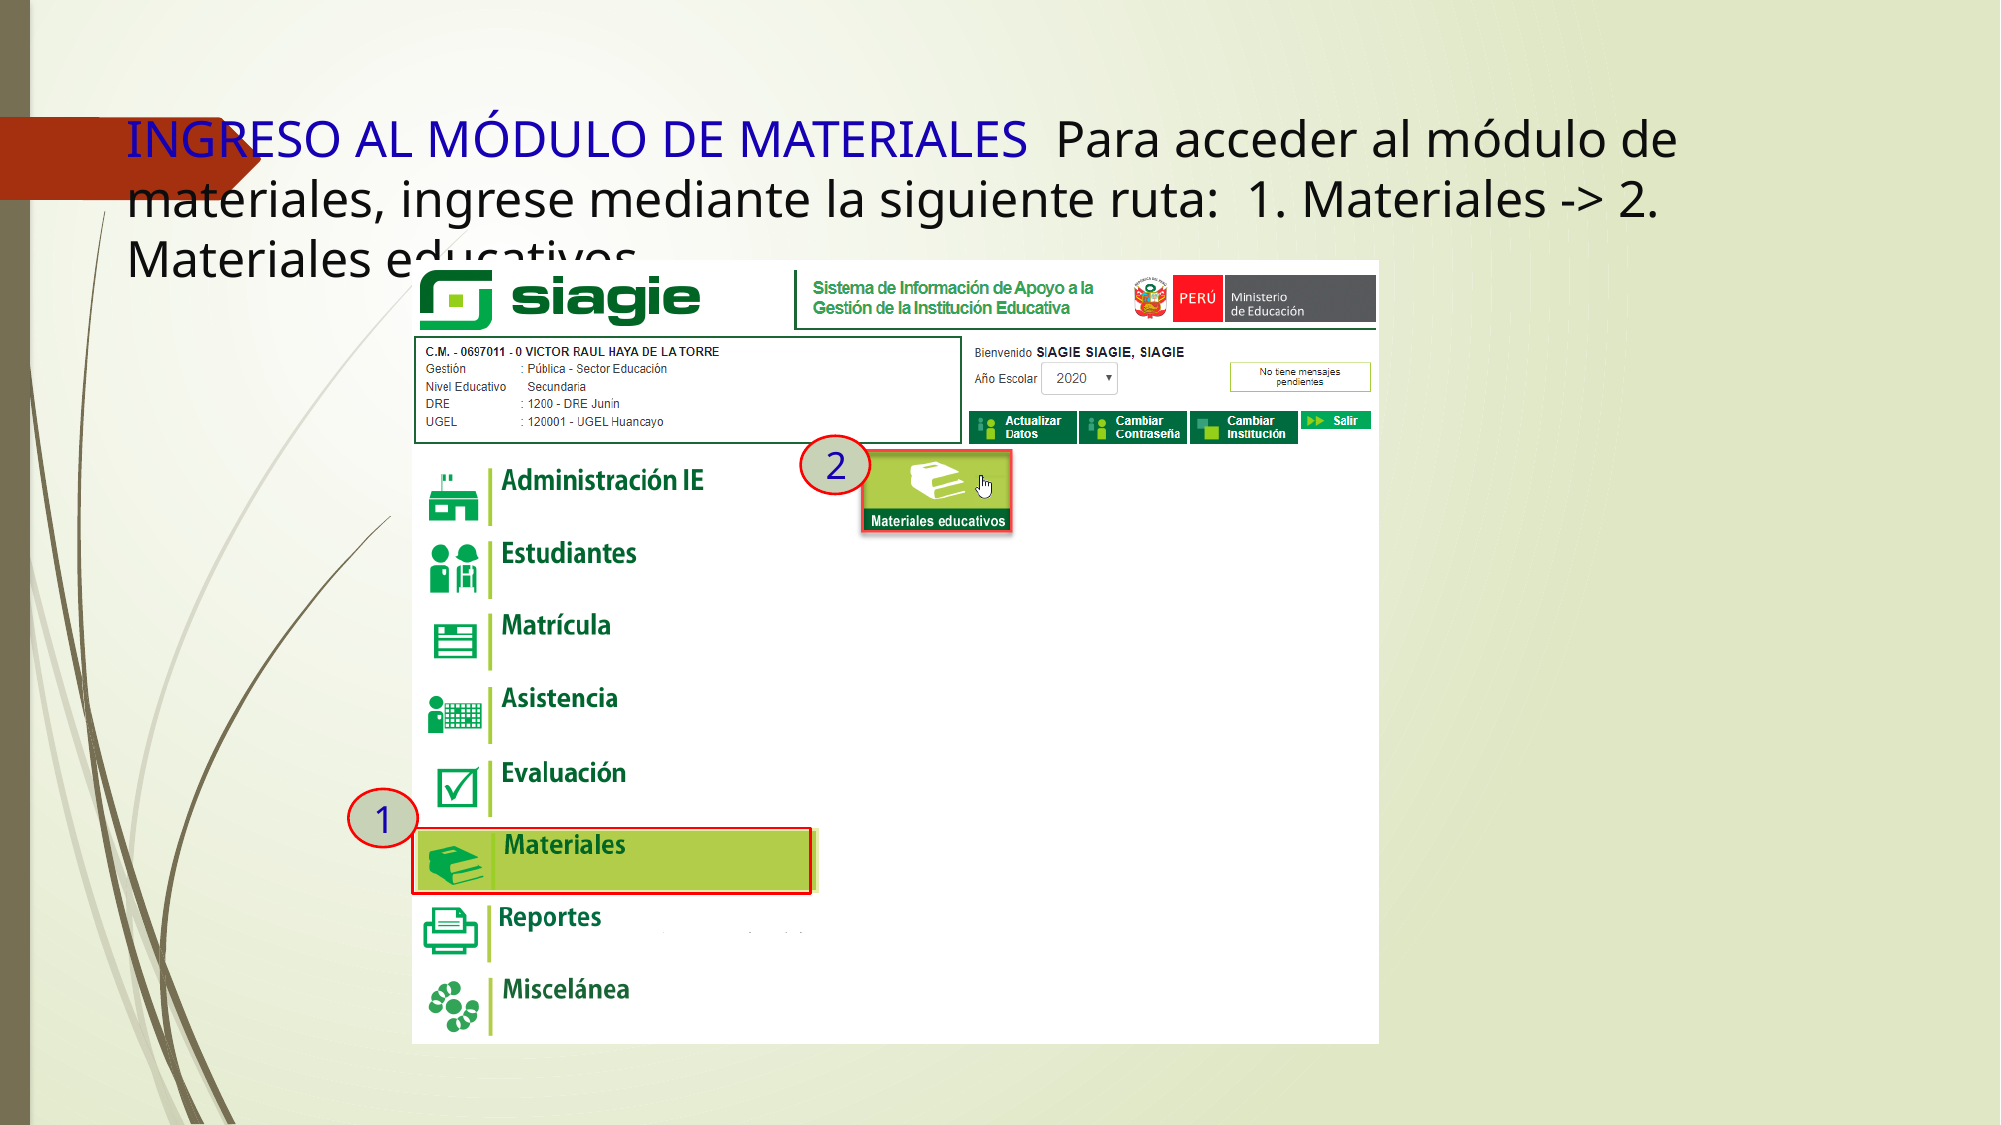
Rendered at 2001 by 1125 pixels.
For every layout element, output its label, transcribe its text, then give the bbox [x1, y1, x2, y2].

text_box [348, 260, 1379, 1044]
title INGRESO AL MÓDULO DE MATERIALES Para acceder al módulo de materiales, ingrese mediante la siguiente ruta: 1. Materiales -> 2. Materiales educativos. [111, 99, 1814, 305]
